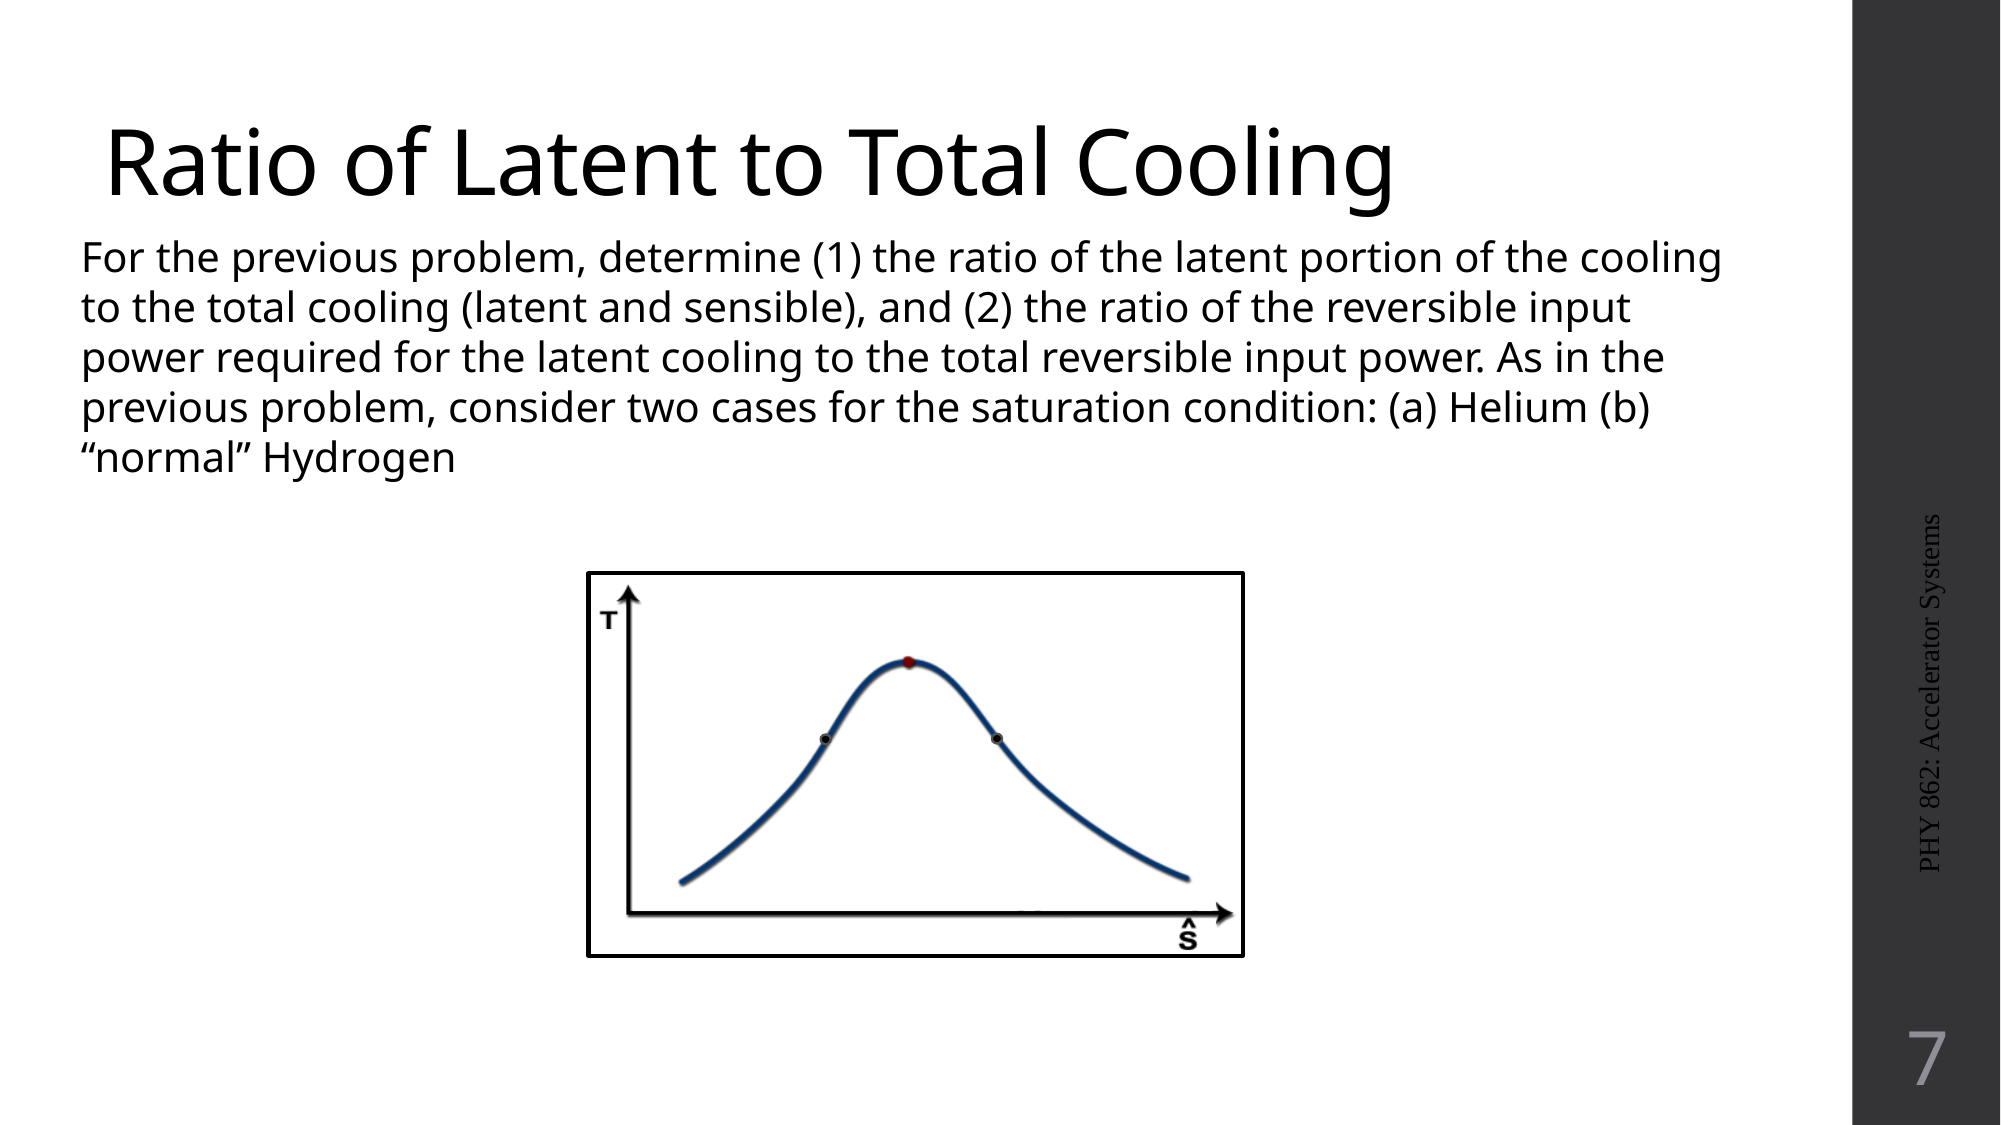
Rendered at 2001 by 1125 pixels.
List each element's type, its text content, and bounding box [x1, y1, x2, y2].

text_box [590, 575, 1241, 954]
footer PHY 862: Accelerator Systems [1897, 400, 1958, 988]
slide_number 7 [1852, 1012, 2000, 1110]
text_box For the previous problem, determine (1) the ratio of the latent portion of the cooling to the total cooling (latent and sensible), and (2) the ratio of the reversible input power required for the latent cooling to the total reversible input power. As in the previous problem, consider two cases for the saturation condition: (a) Helium (b) “normal” Hydrogen [65, 223, 1766, 759]
title Ratio of Latent to Total Cooling [88, 5, 1814, 224]
